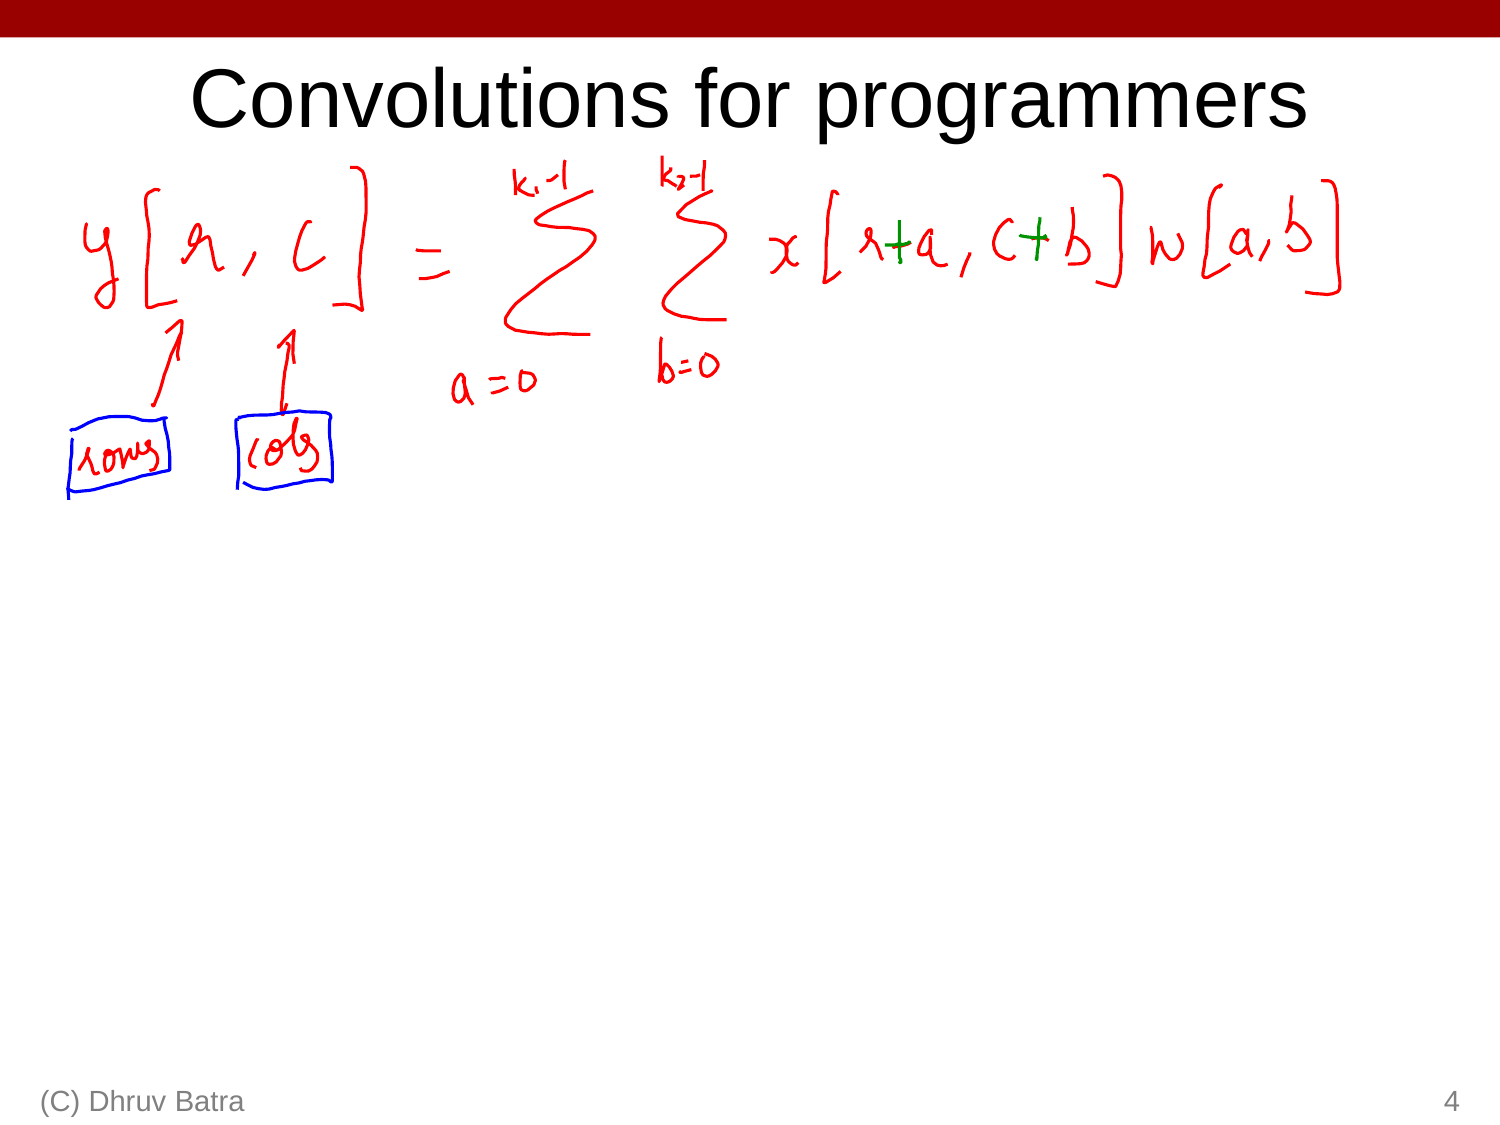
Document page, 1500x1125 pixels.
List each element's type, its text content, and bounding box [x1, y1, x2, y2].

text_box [415, 249, 450, 279]
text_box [452, 370, 536, 406]
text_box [294, 167, 367, 311]
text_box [658, 337, 719, 383]
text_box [152, 224, 256, 407]
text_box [768, 174, 1341, 295]
text_box [663, 190, 727, 320]
slide_number 4 [1162, 1049, 1476, 1125]
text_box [78, 440, 158, 475]
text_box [67, 416, 171, 501]
title Convolutions for programmers [112, 37, 1388, 151]
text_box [84, 189, 178, 308]
text_box [505, 190, 596, 335]
footer (C) Dhruv Batra [24, 1049, 501, 1125]
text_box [513, 159, 566, 196]
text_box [661, 155, 705, 192]
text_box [249, 330, 318, 409]
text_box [235, 410, 333, 490]
